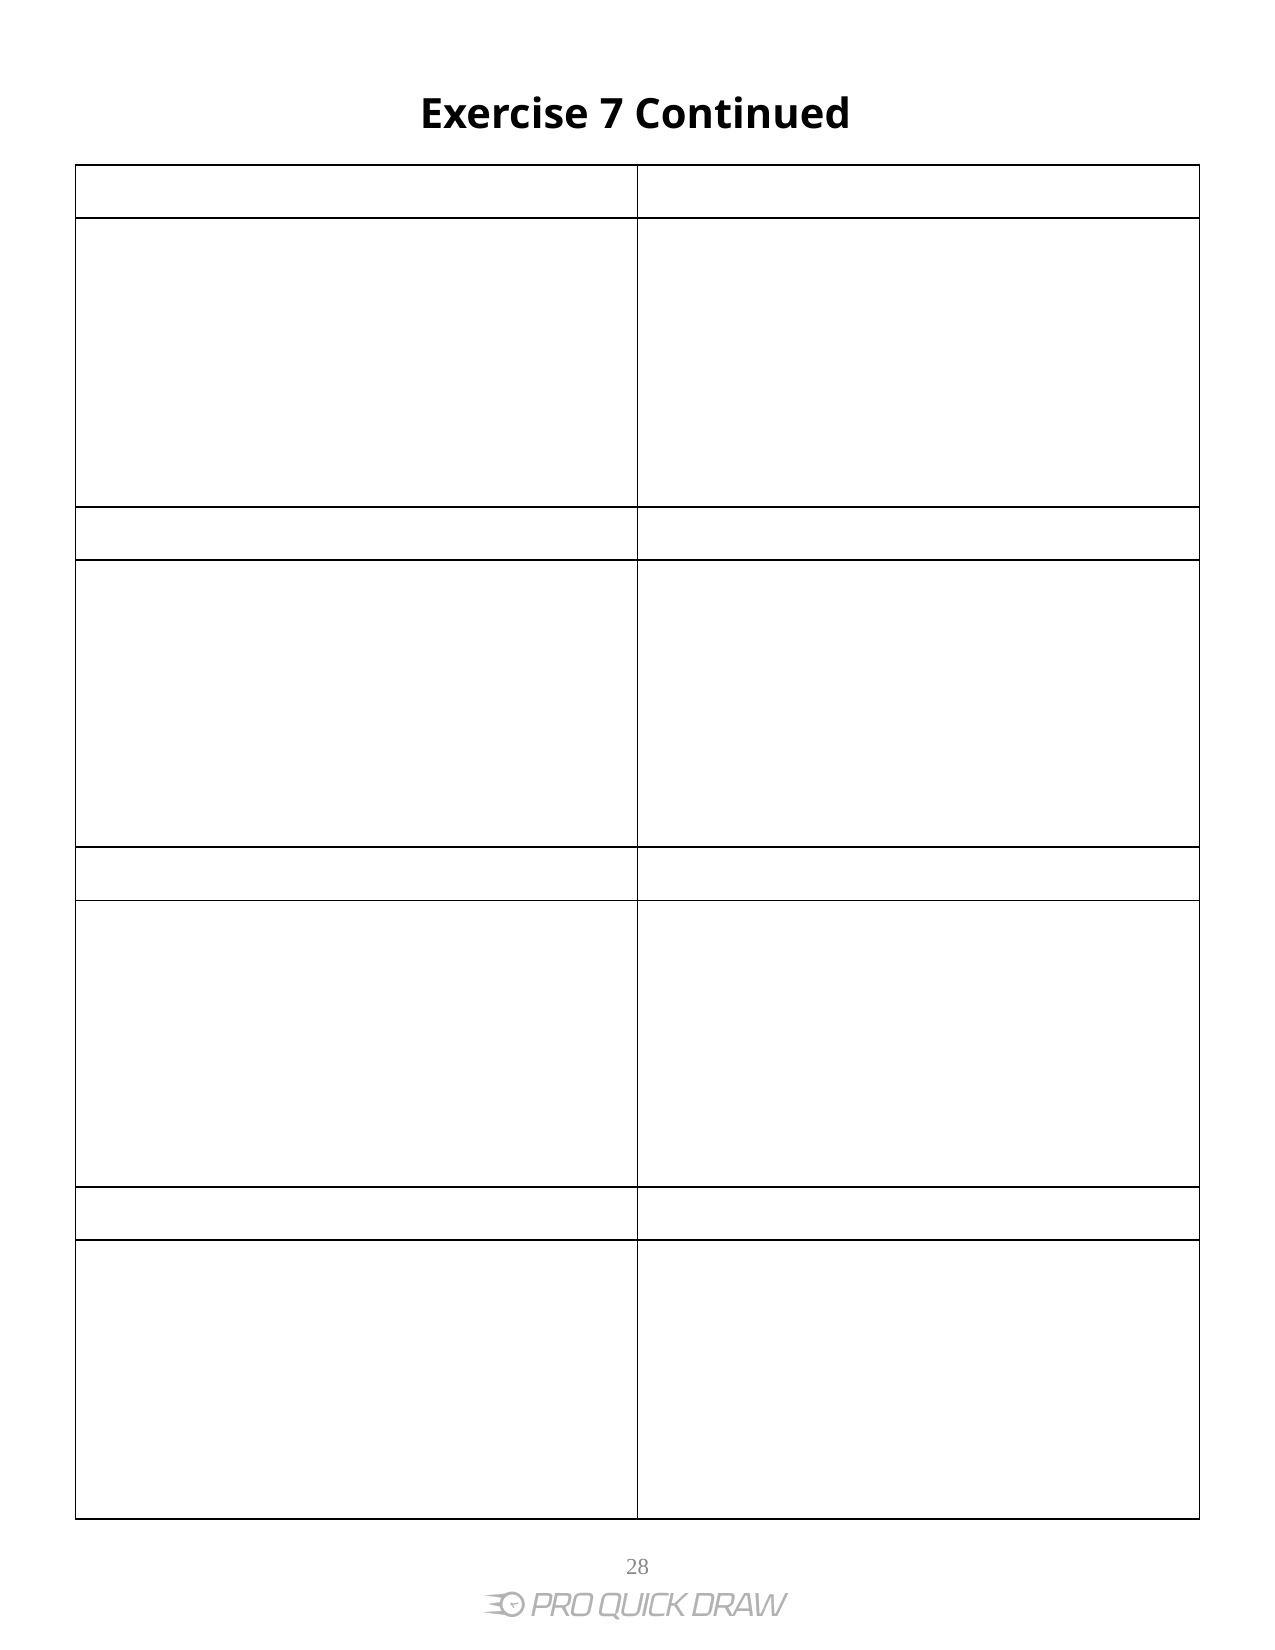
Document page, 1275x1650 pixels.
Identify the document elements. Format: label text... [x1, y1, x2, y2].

table_cell [76, 219, 637, 506]
table_cell [638, 901, 1199, 1186]
table_cell [638, 508, 1199, 559]
table_cell [638, 1241, 1199, 1518]
slide_number 28 [494, 1521, 781, 1583]
table_cell [638, 848, 1199, 900]
text_box Exercise 7 Continued [0, 79, 1273, 145]
table_cell [76, 1188, 637, 1239]
table_cell [76, 1241, 637, 1518]
table_cell [76, 561, 637, 846]
table_header [638, 166, 1199, 217]
table_cell [76, 901, 637, 1186]
picture [482, 1585, 793, 1624]
table_cell [638, 1188, 1199, 1239]
table_header [76, 166, 637, 217]
table_cell [76, 848, 637, 900]
table_cell [638, 219, 1199, 506]
table_cell [76, 508, 637, 559]
table_cell [638, 561, 1199, 846]
